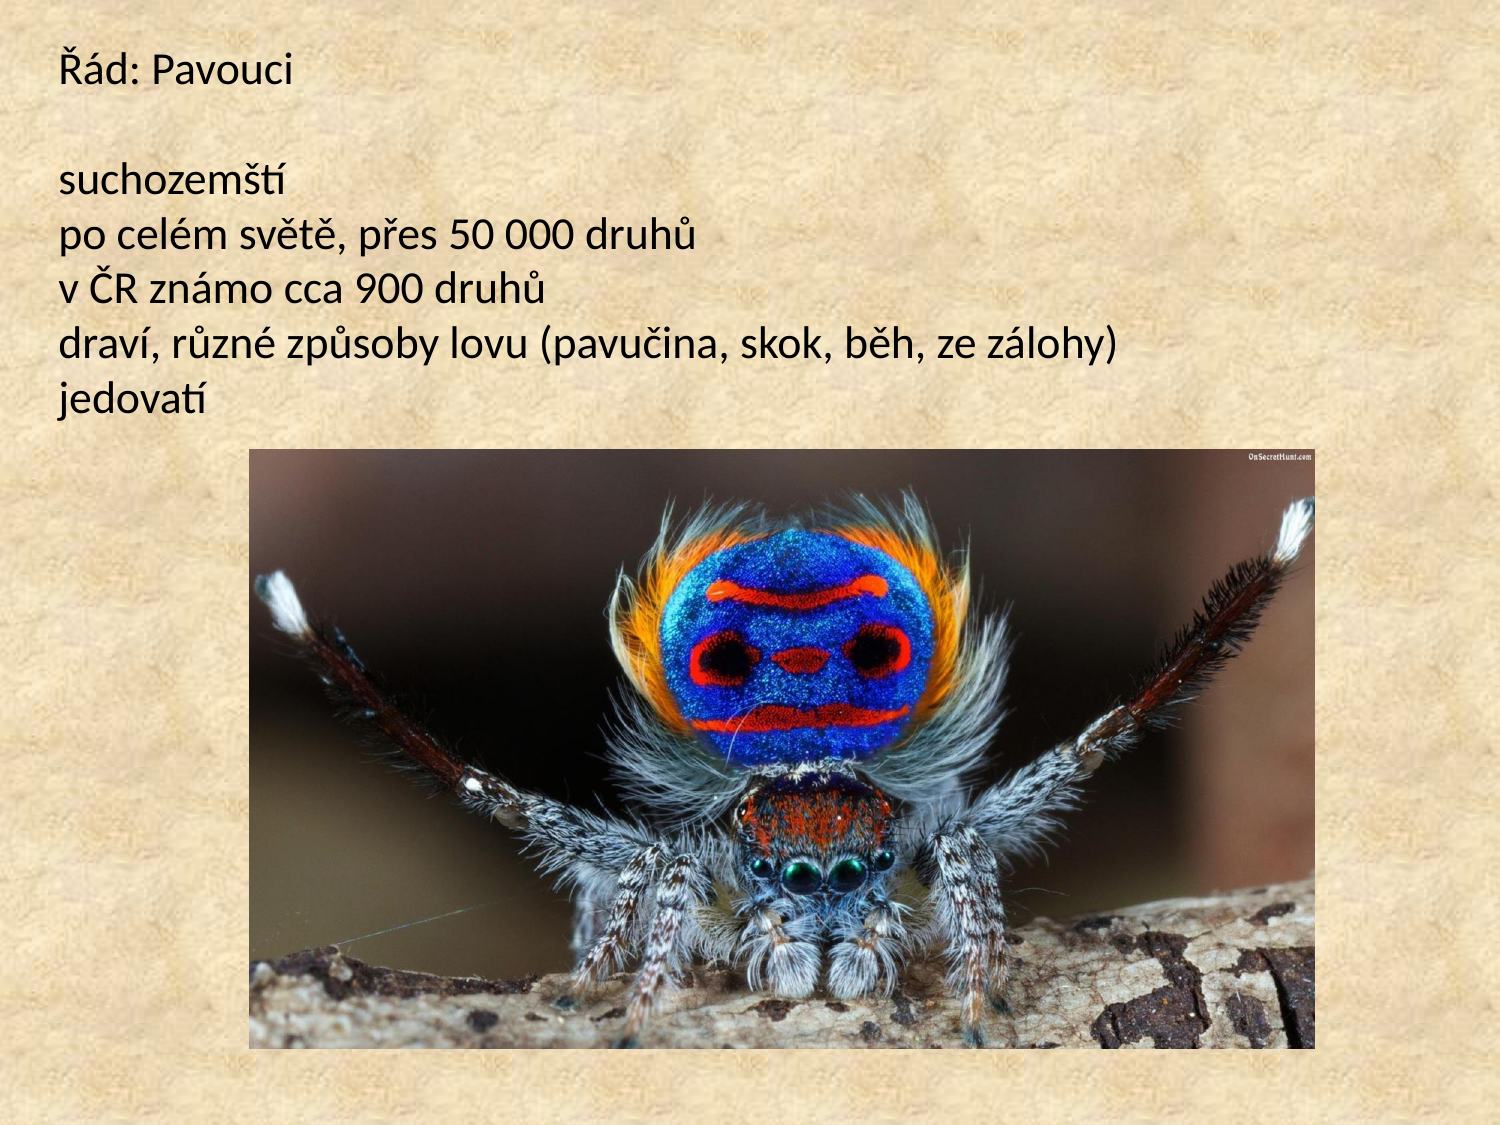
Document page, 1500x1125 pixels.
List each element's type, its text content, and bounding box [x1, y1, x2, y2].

picture [0, 0, 1500, 1125]
list Řád: Pavouci suchozemští po celém světě, přes 50 000 druhů v ČR známo cca 900 druhů draví, různé způsoby lovu (pavučina, skok, běh, ze zálohy) jedovatí [58, 38, 1402, 768]
